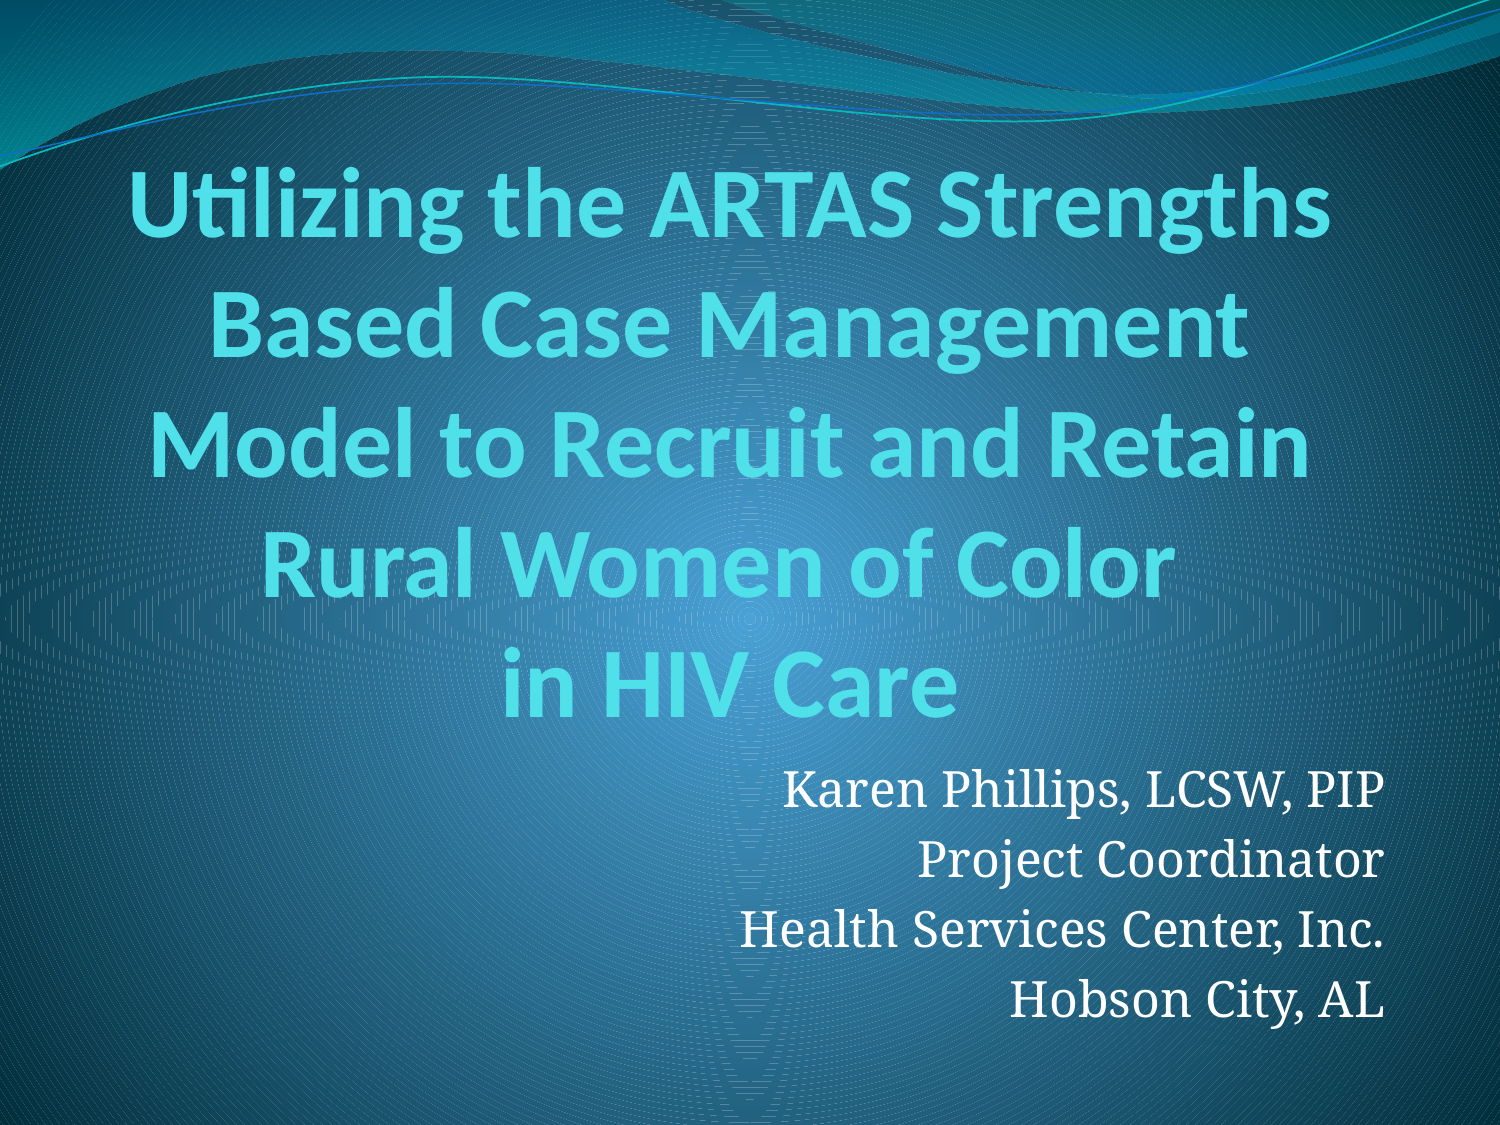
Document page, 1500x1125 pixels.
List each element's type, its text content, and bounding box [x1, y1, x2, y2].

title Utilizing the ARTAS Strengths Based Case Management Model to Recruit and Retain Rural Women of Color in HIV Care [87, 75, 1376, 738]
subtitle Karen Phillips, LCSW, PIP Project Coordinator Health Services Center, Inc. Hobson City, AL [99, 750, 1389, 1063]
